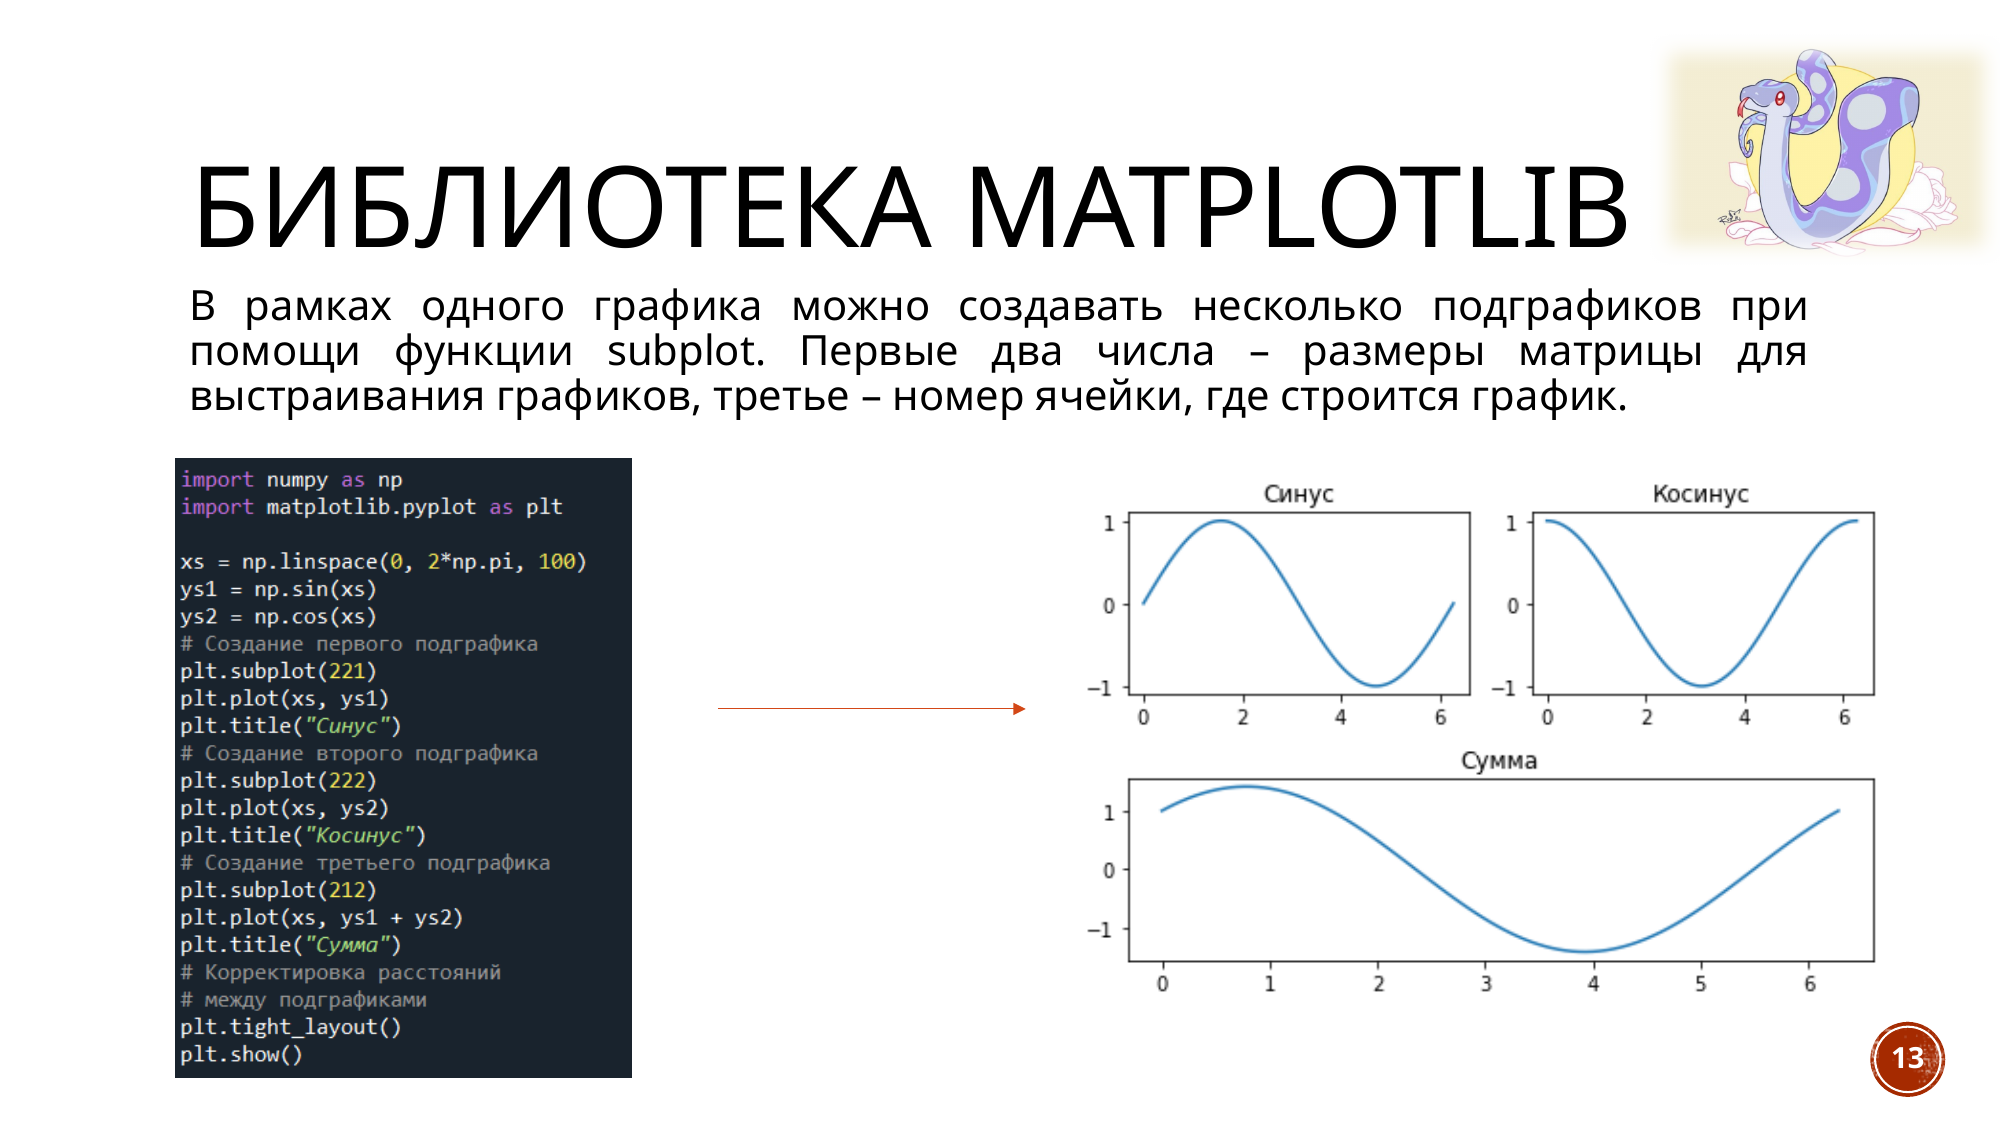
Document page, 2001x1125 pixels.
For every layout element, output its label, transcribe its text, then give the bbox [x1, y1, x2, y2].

slide_number 13 [1855, 1028, 1961, 1089]
picture [1073, 470, 1885, 1007]
picture [175, 458, 632, 1078]
picture [1652, 37, 2000, 263]
title Библиотека matplotlib [175, 79, 1826, 344]
list В рамках одного графика можно создавать несколько подграфиков при помощи функции subplot. Первые два числа – размеры матрицы для выстраивания графиков, третье – номер ячейки, где строится график. [174, 277, 1825, 942]
